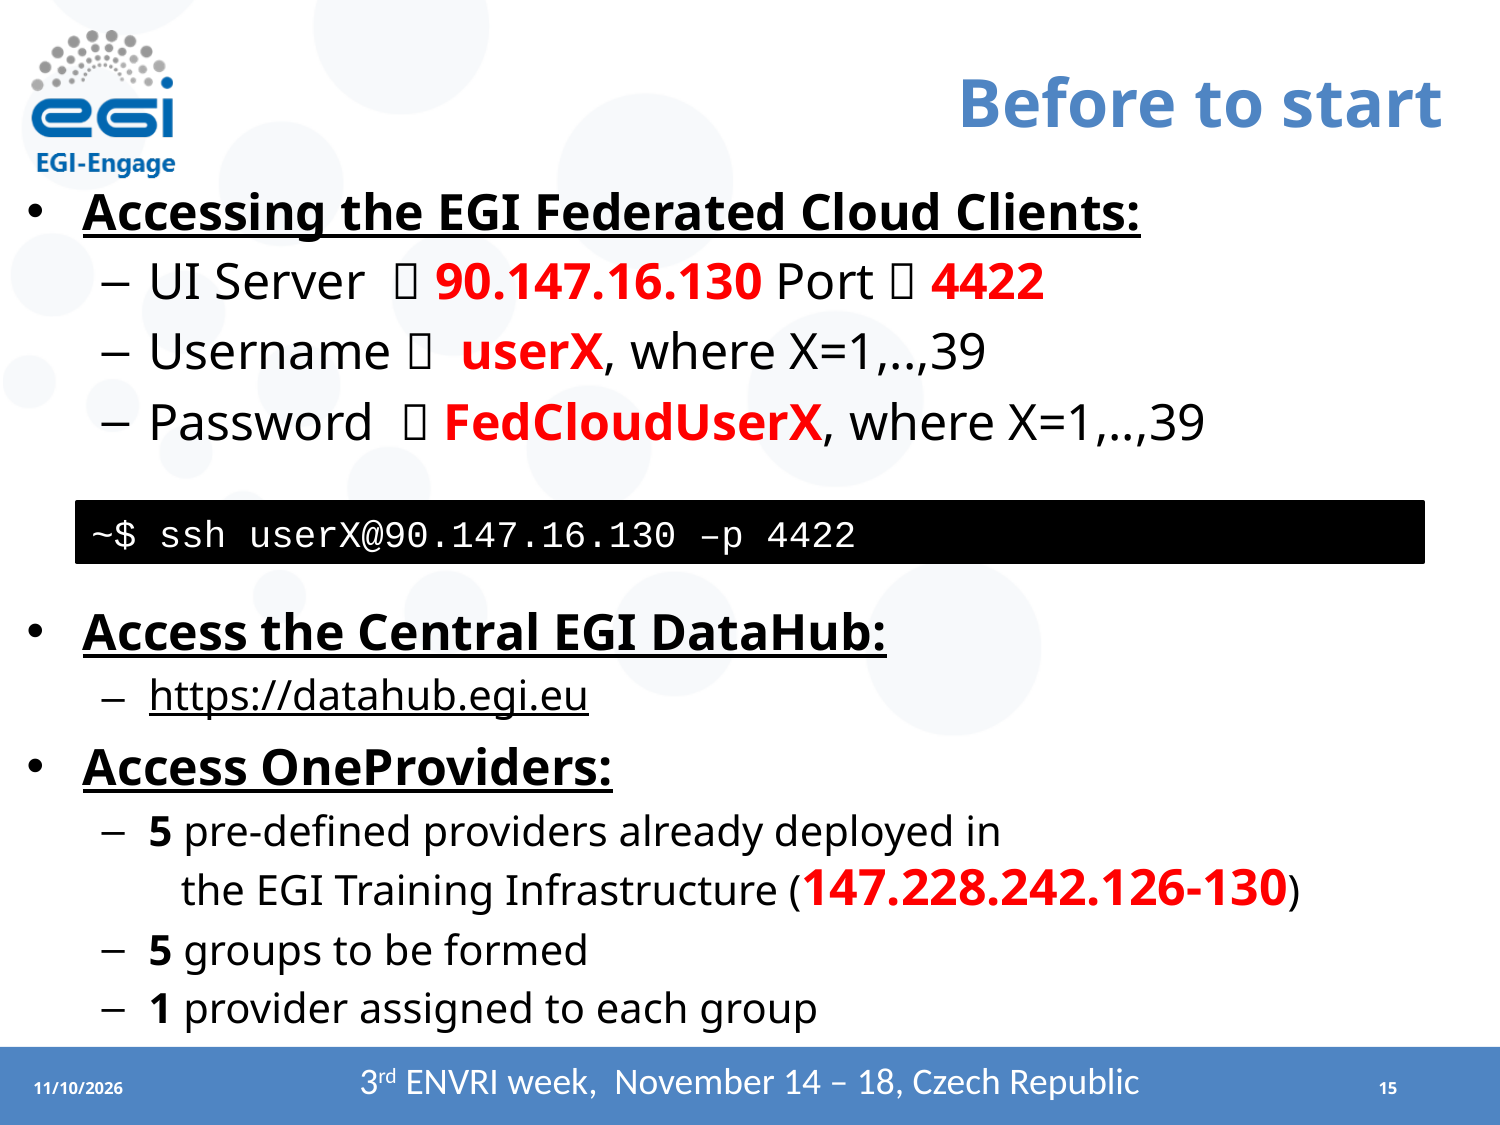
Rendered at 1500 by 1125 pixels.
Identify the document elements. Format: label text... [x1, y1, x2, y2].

title Before to start [194, 30, 1459, 171]
text_box 3rd ENVRI week, November 14 – 18, Czech Republic [194, 1049, 1306, 1110]
list Accessing the EGI Federated Cloud Clients: UI Server  90.147.16.130 Port  4422 Username  userX, where X=1,..,39 Password  FedCloudUserX, where X=1,..,39 Access the Central EGI DataHub: https://datahub.egi.eu Access OneProviders: 5 pre-defined providers already deployed in the EGI Training Infrastructure (147.228.242.126-130) 5 groups to be formed 1 provider assigned to each group [11, 172, 1483, 1024]
picture [3, 0, 1076, 772]
text_box ~$ ssh userX@90.147.16.130 –p 4422 [75, 500, 1425, 564]
